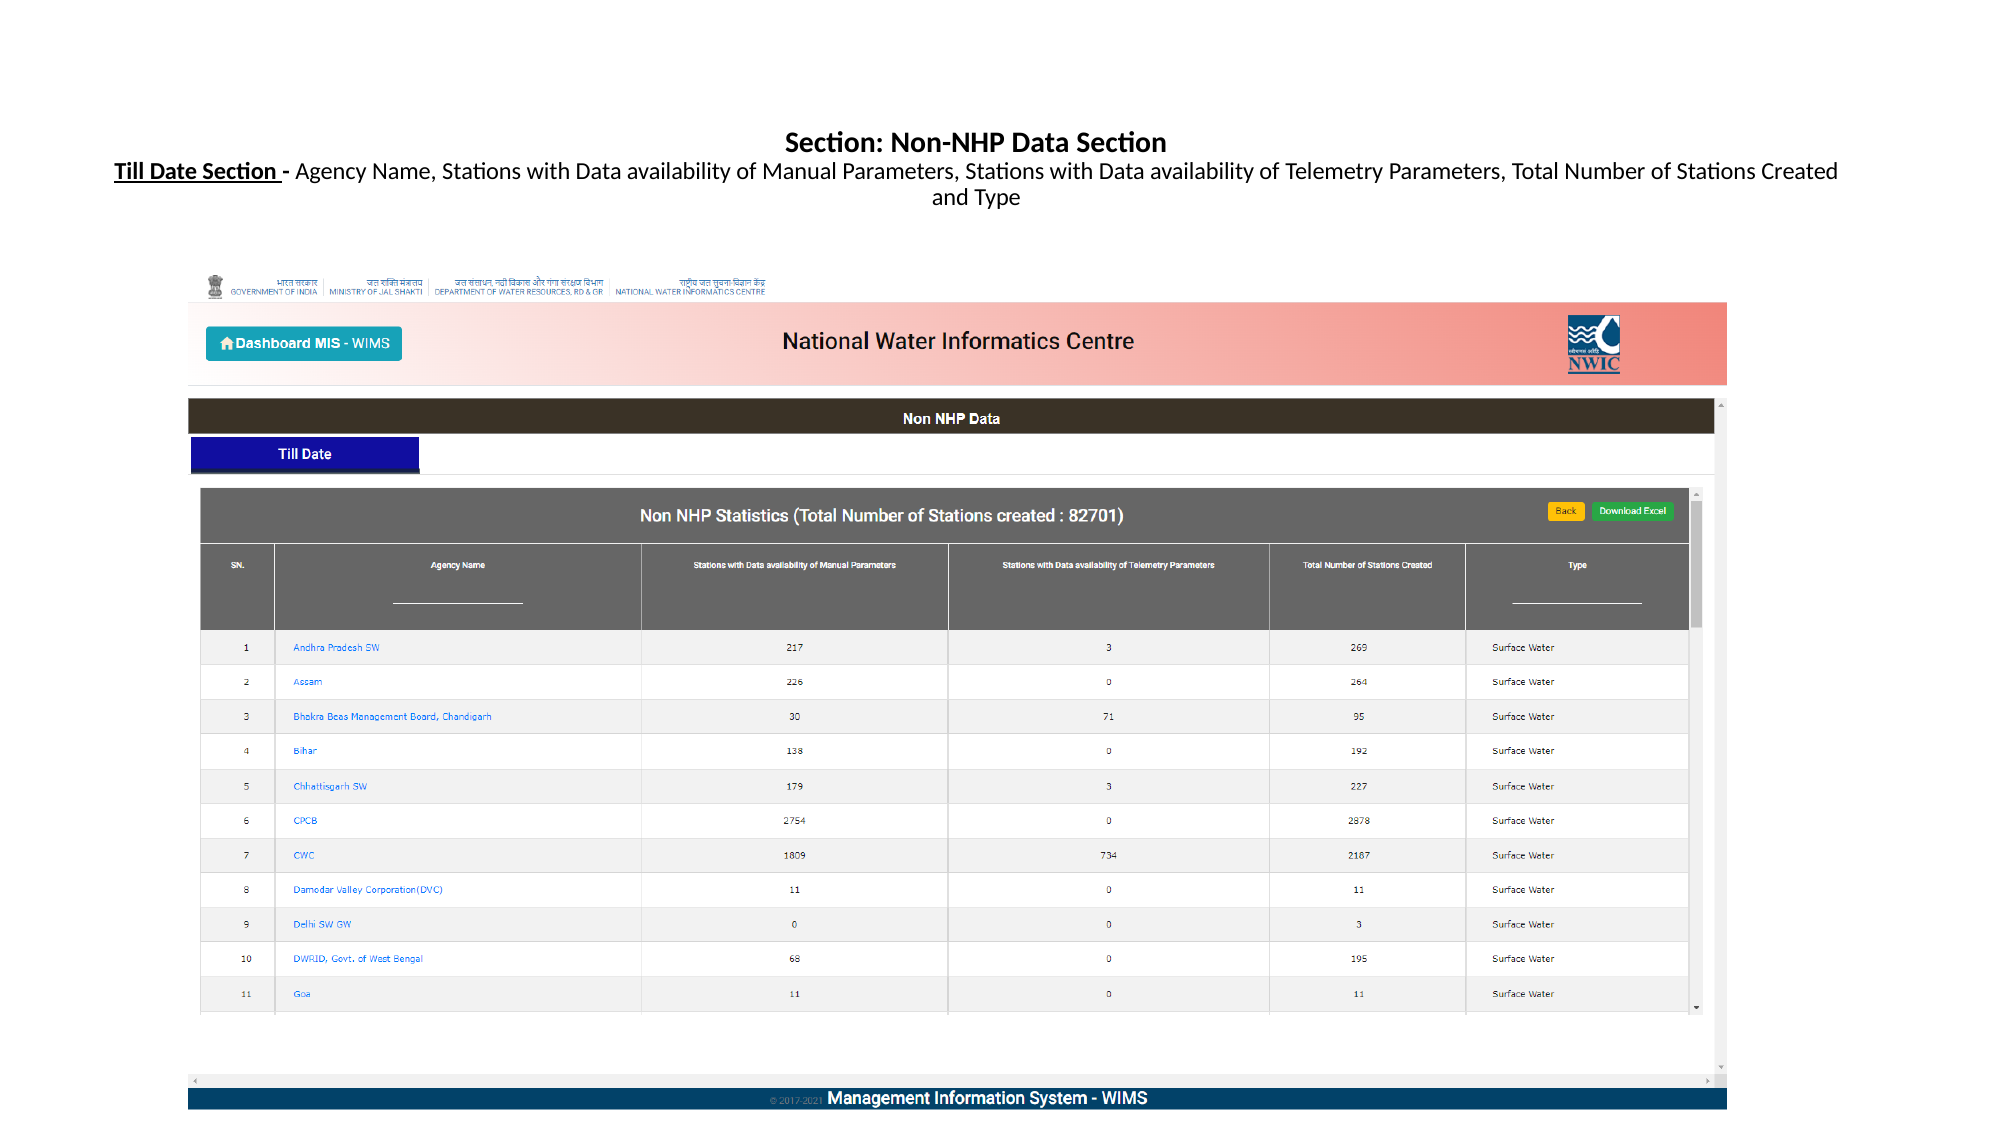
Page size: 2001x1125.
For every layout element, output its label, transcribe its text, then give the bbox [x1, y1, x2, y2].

title Section: Non-NHP Data Section Till Date Section - Agency Name, Stations with Data availability of Manual Parameters, Stations with Data availability of Telemetry Parameters, Total Number of Stations Created and Type [93, 118, 1860, 248]
picture [188, 274, 1727, 1110]
